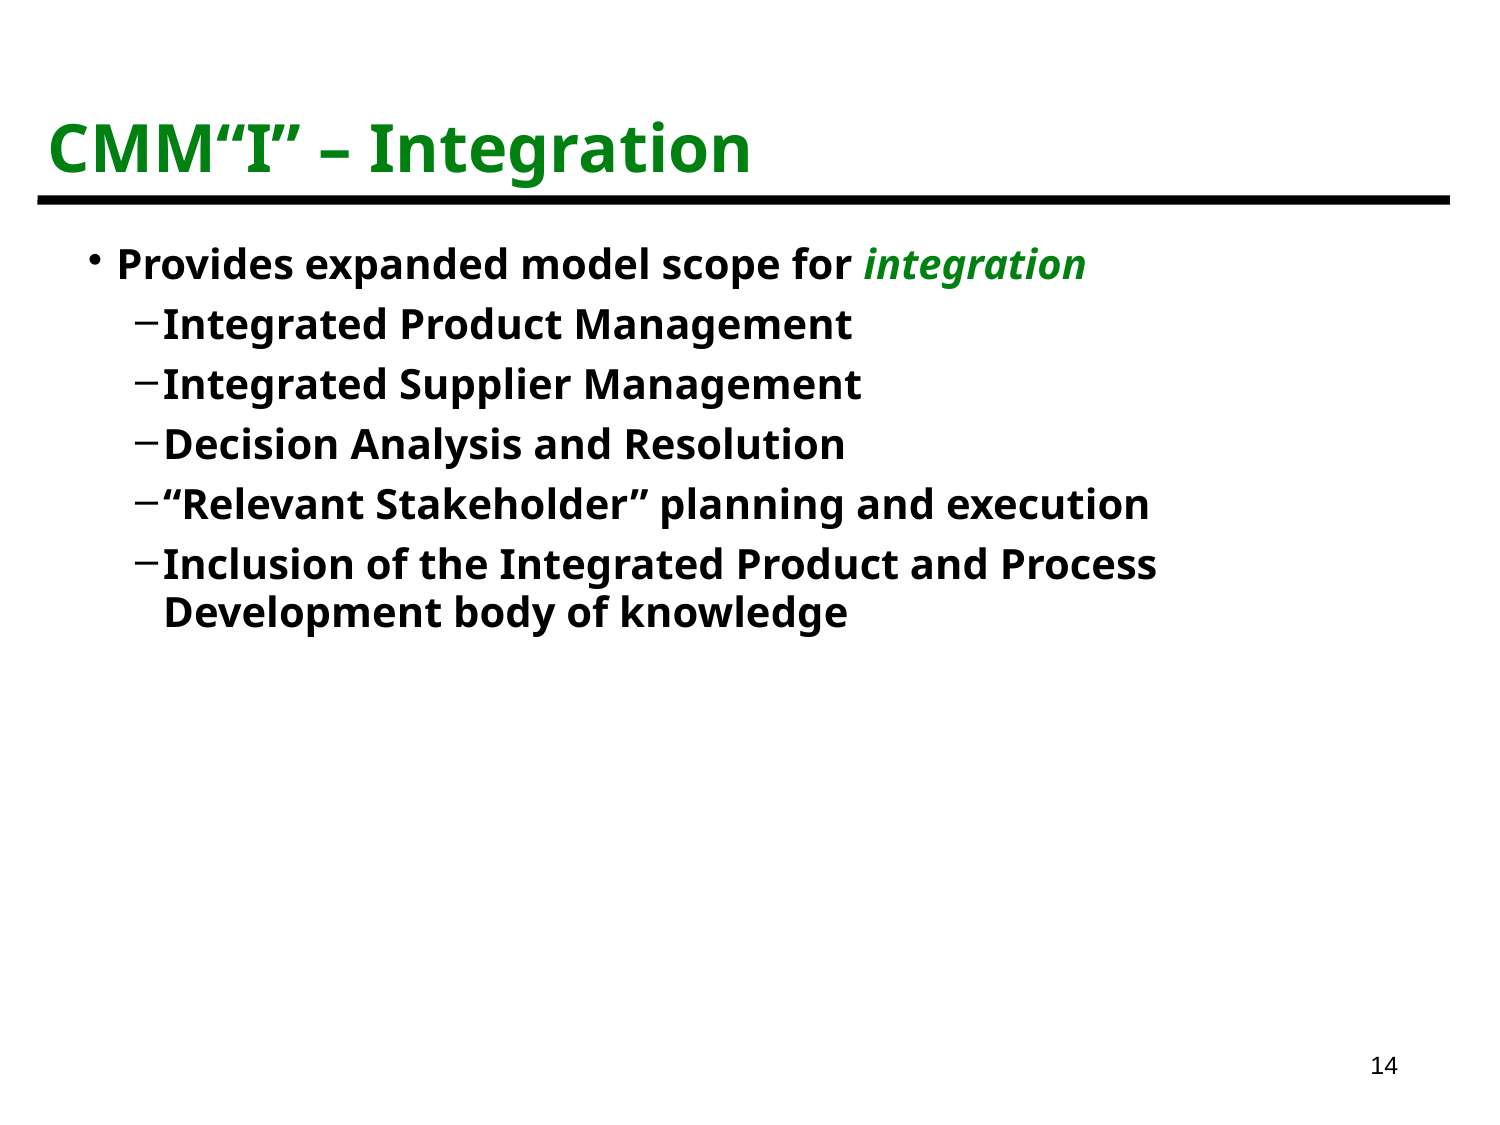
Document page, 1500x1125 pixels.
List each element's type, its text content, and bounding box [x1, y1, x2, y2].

slide_number 14 [1099, 1044, 1415, 1102]
list Provides expanded model scope for integration Integrated Product Management Integrated Supplier Management Decision Analysis and Resolution “Relevant Stakeholder” planning and execution Inclusion of the Integrated Product and Process Development body of knowledge [71, 232, 1411, 1050]
title CMM“I” – Integration [36, 111, 1204, 191]
